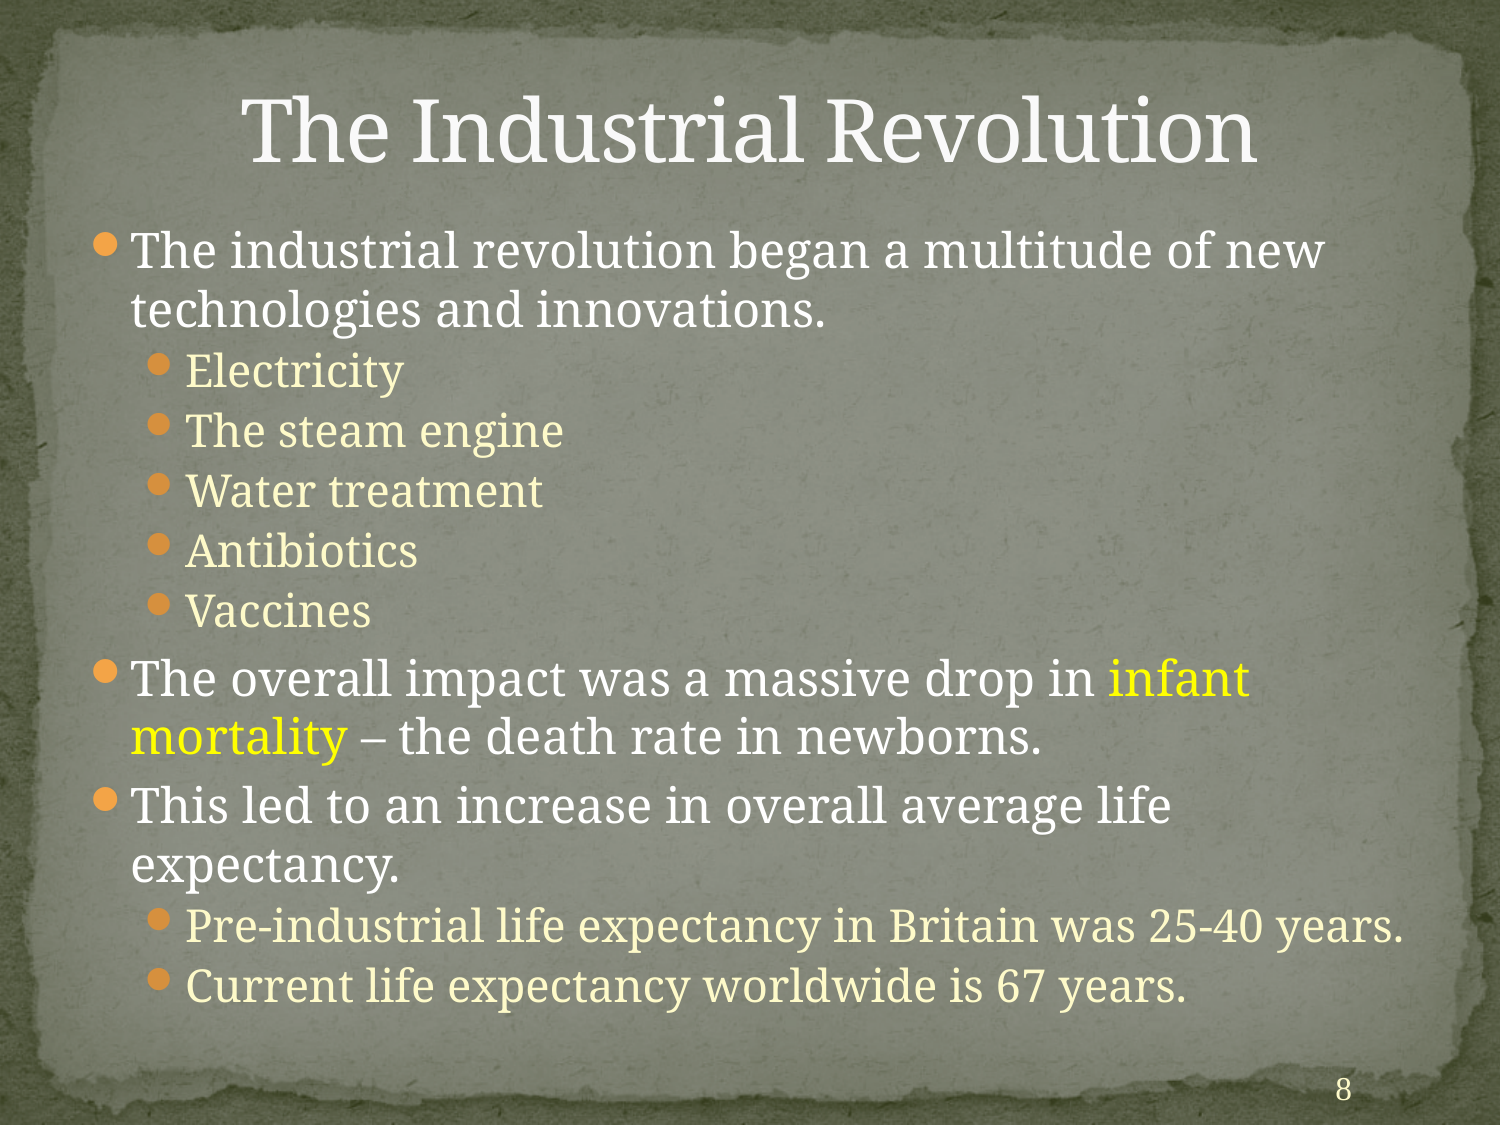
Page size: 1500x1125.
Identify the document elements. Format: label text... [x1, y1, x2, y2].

title The Industrial Revolution [74, 24, 1425, 188]
slide_number 8 [1187, 1050, 1500, 1125]
list The industrial revolution began a multitude of new technologies and innovations. Electricity The steam engine Water treatment Antibiotics Vaccines The overall impact was a massive drop in infant mortality – the death rate in newborns. This led to an increase in overall average life expectancy. Pre-industrial life expectancy in Britain was 25-40 years. Current life expectancy worldwide is 67 years. [75, 212, 1425, 1063]
